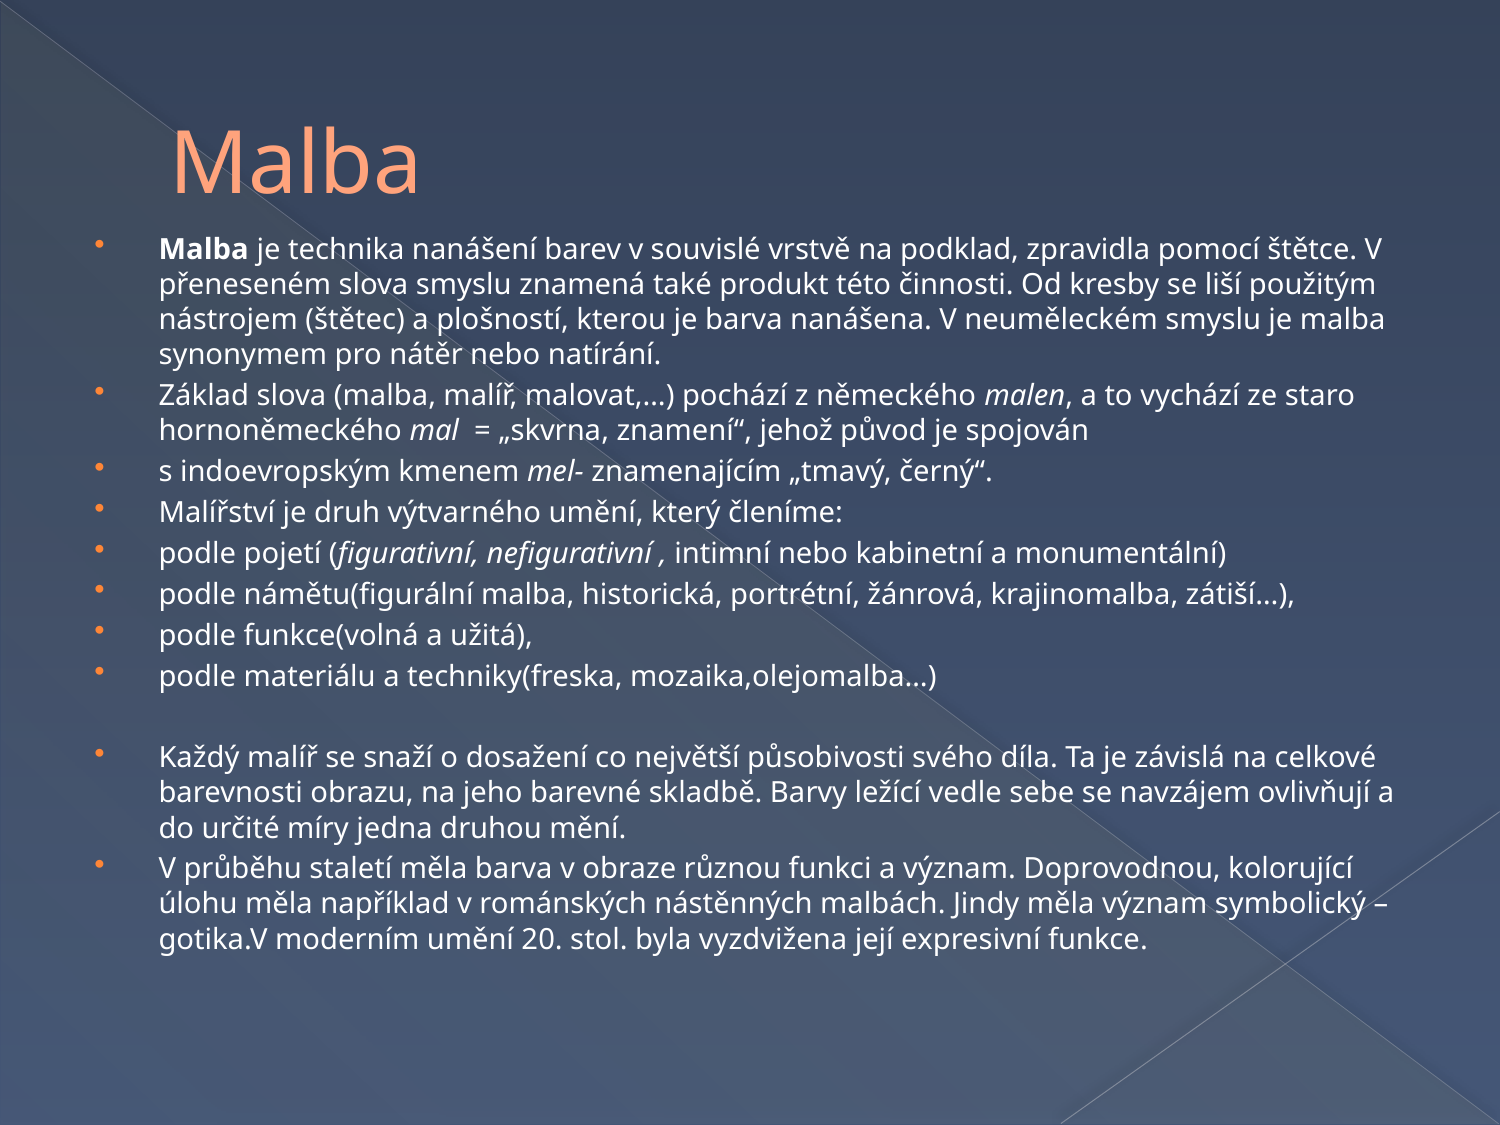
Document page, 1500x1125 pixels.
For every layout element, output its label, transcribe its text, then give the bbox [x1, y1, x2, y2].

title Malba [75, 43, 1425, 274]
list Malba je technika nanášení barev v souvislé vrstvě na podklad, zpravidla pomocí štětce. V přeneseném slova smyslu znamená také produkt této činnosti. Od kresby se liší použitým nástrojem (štětec) a plošností, kterou je barva nanášena. V neuměleckém smyslu je malba synonymem pro nátěr nebo natírání. Základ slova (malba, malíř, malovat,…) pochází z německého malen, a to vychází ze staro hornoněmeckého mal = „skvrna, znamení“, jehož původ je spojován s indoevropským kmenem mel- znamenajícím „tmavý, černý“. Malířství je druh výtvarného umění, který členíme: podle pojetí (figurativní, nefigurativní , intimní nebo kabinetní a monumentální) podle námětu(figurální malba, historická, portrétní, žánrová, krajinomalba, zátiší…), podle funkce(volná a užitá), podle materiálu a techniky(freska, mozaika,olejomalba…) Každý malíř se snaží o dosažení co největší působivosti svého díla. Ta je závislá na celkové barevnosti obrazu, na jeho barevné skladbě. Barvy ležící vedle sebe se navzájem ovlivňují a do určité míry jedna druhou mění. V průběhu staletí měla barva v obraze různou funkci a význam. Doprovodnou, kolorující úlohu měla například v románských nástěnných malbách. Jindy měla význam symbolický – gotika.V moderním umění 20. stol. byla vyzdvižena její expresivní funkce. [70, 222, 1421, 1083]
